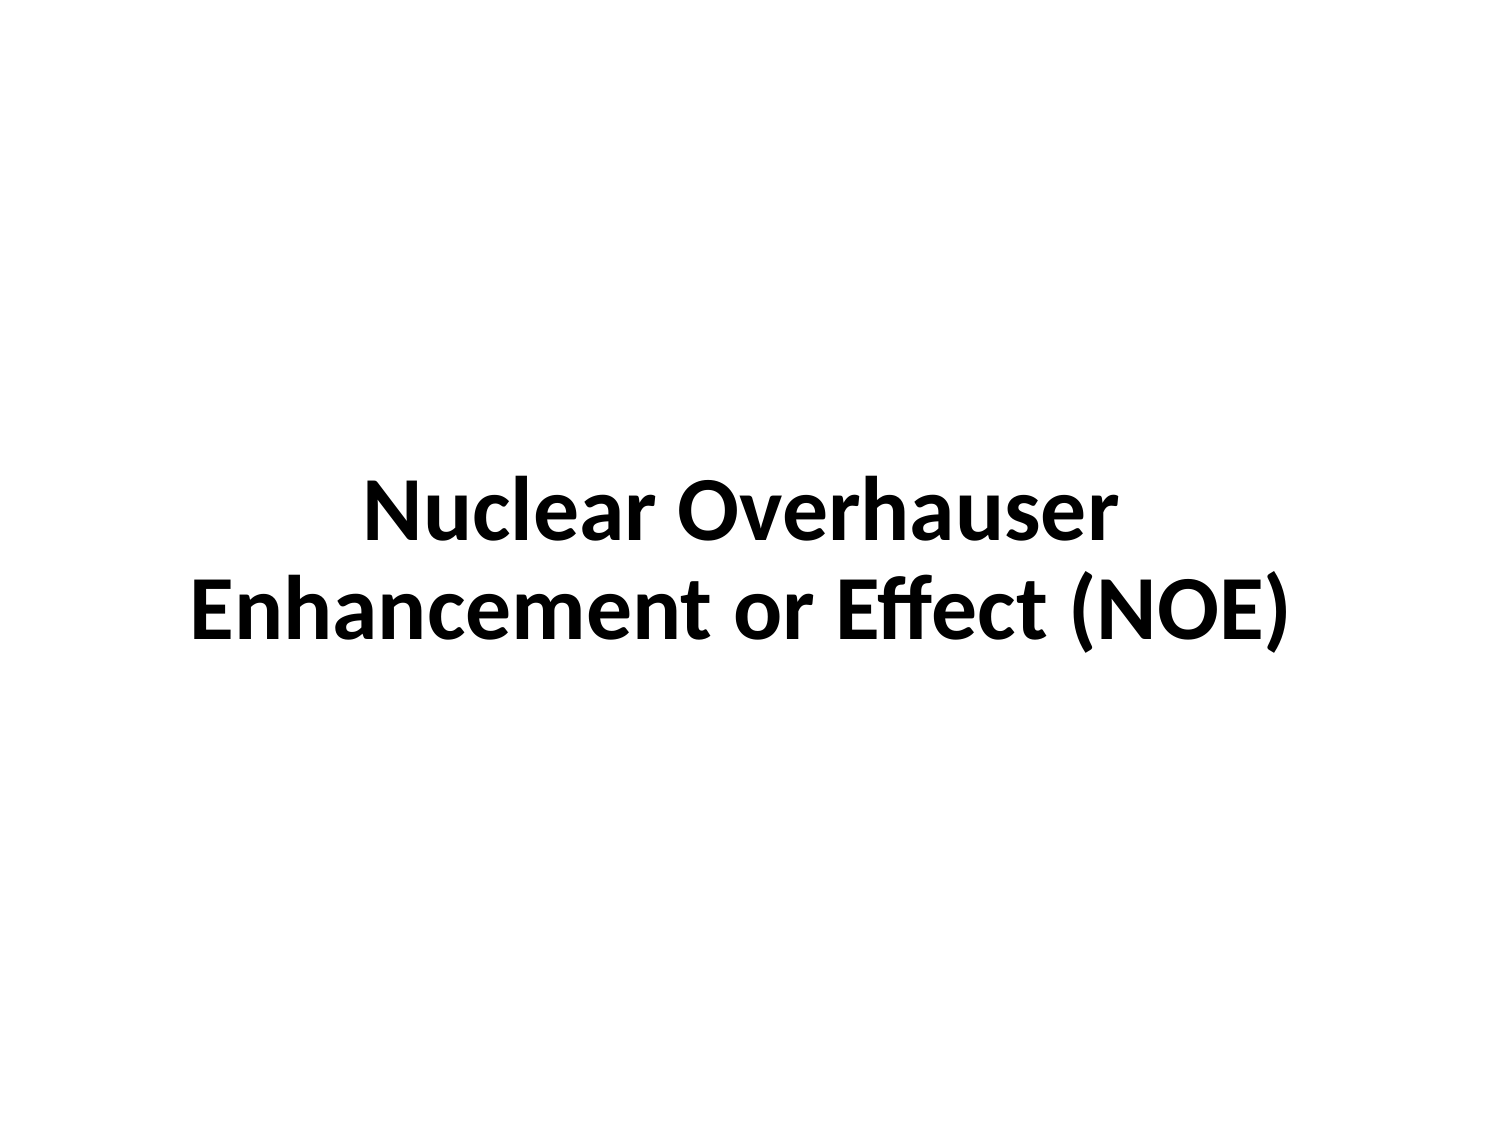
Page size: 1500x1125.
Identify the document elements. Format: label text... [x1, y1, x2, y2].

text_box Nuclear Overhauser Enhancement or Effect (NOE) [94, 454, 1389, 672]
